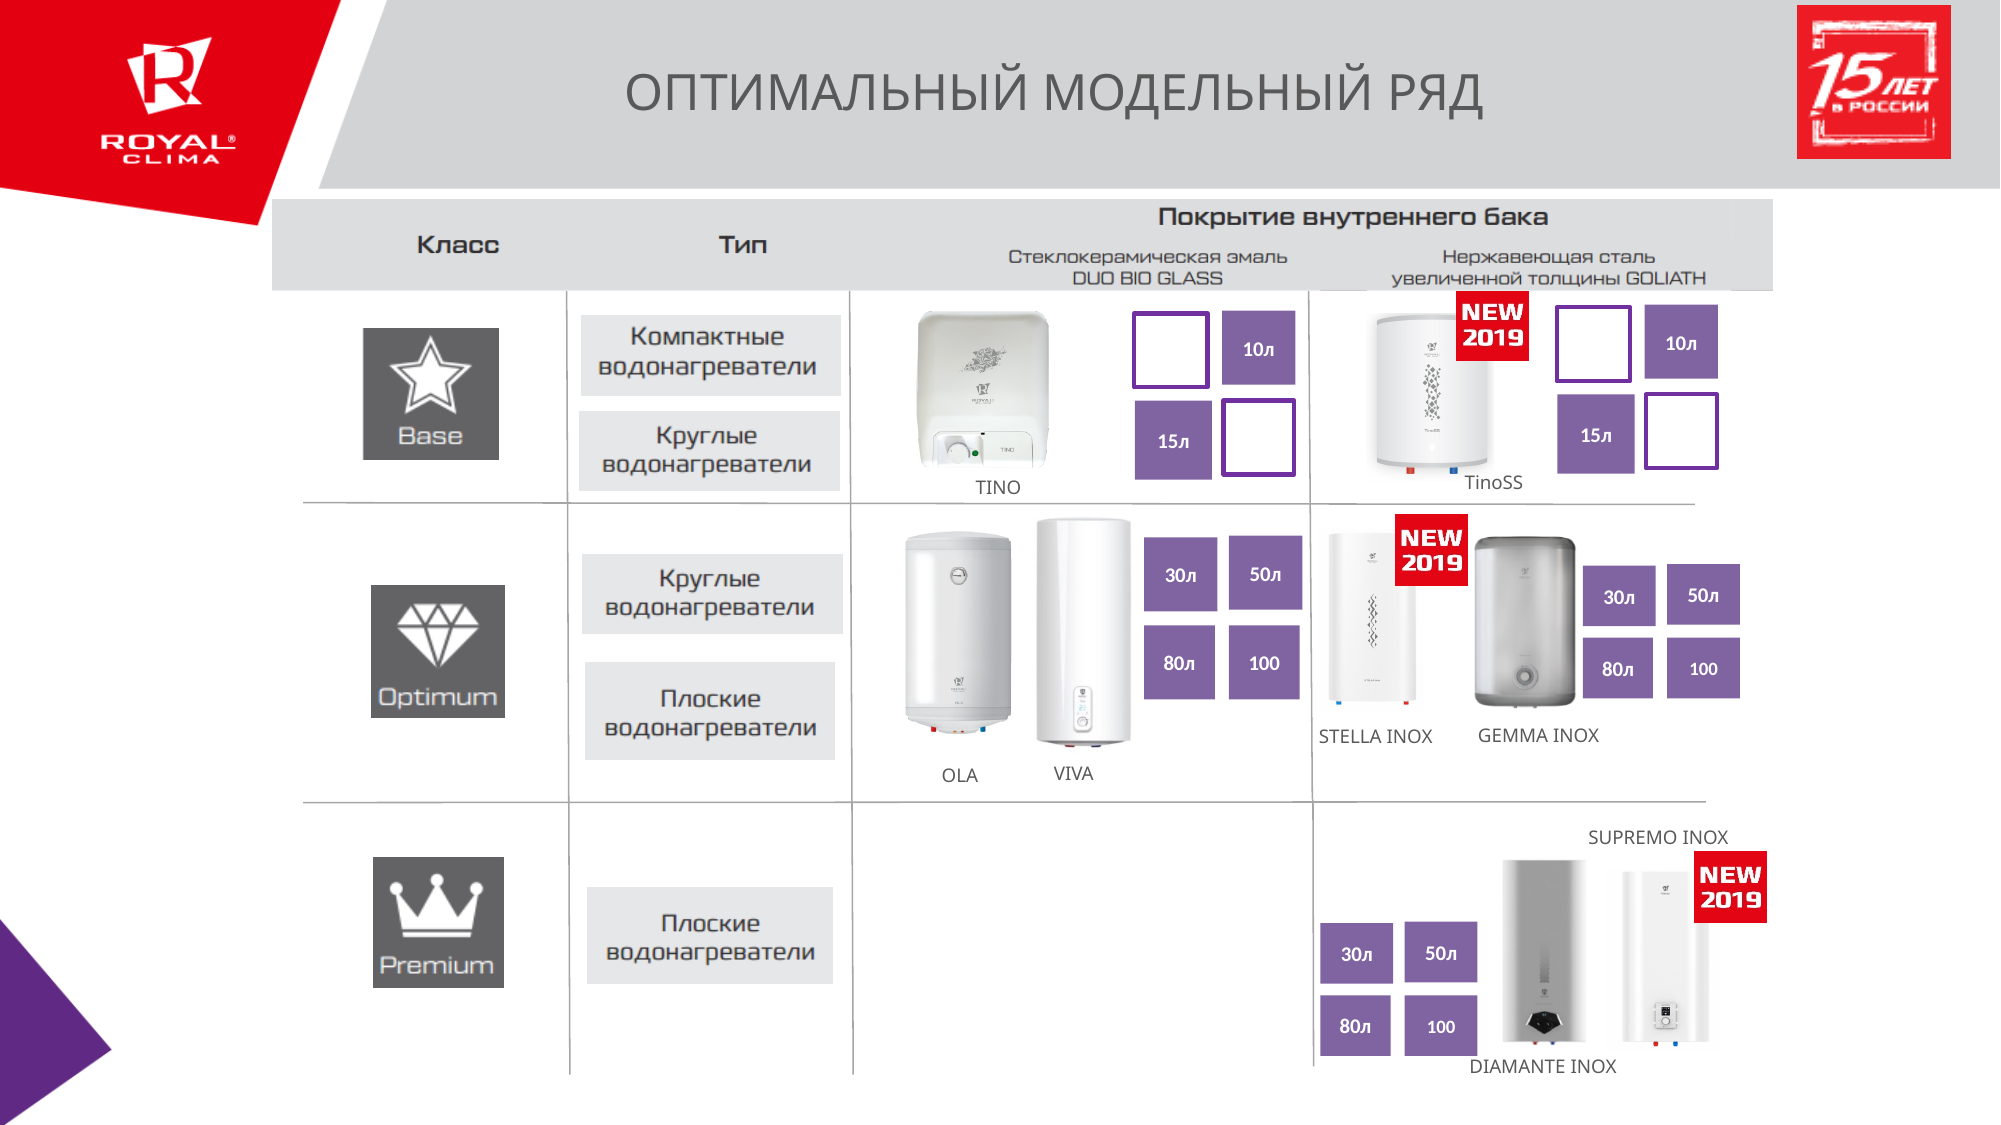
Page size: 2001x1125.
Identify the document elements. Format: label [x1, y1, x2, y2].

picture [0, 0, 2000, 1125]
text_box [1307, 301, 1313, 800]
text_box [1320, 921, 1478, 1057]
text_box [566, 301, 571, 1075]
text_box [849, 301, 854, 1075]
text_box [1582, 563, 1741, 699]
text_box [1143, 535, 1302, 700]
text_box [1134, 310, 1296, 480]
text_box [1556, 304, 1719, 474]
